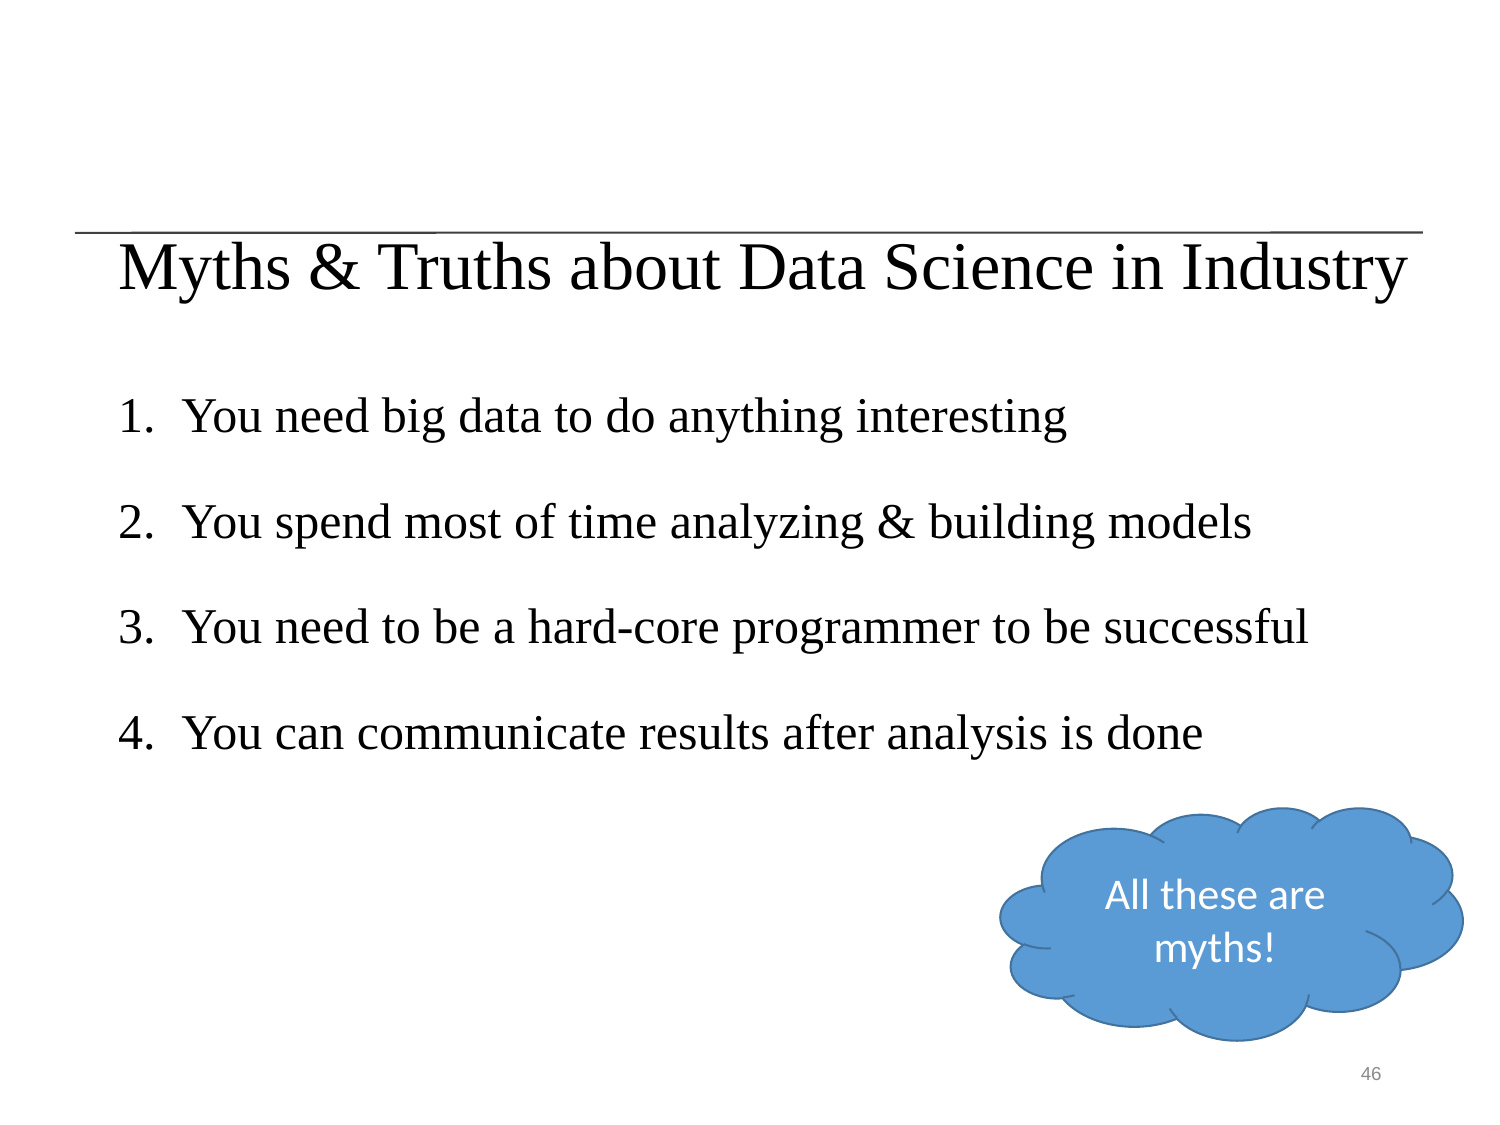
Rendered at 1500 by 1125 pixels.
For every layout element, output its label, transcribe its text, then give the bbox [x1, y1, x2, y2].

list You need big data to do anything interesting You spend most of time analyzing & building models You need to be a hard-core programmer to be successful You can communicate results after analysis is done [103, 345, 1397, 938]
slide_number 46 [1059, 1042, 1397, 1103]
title Myths & Truths about Data Science in Industry [103, 185, 1431, 349]
text_box All these are myths! [999, 807, 1464, 1042]
